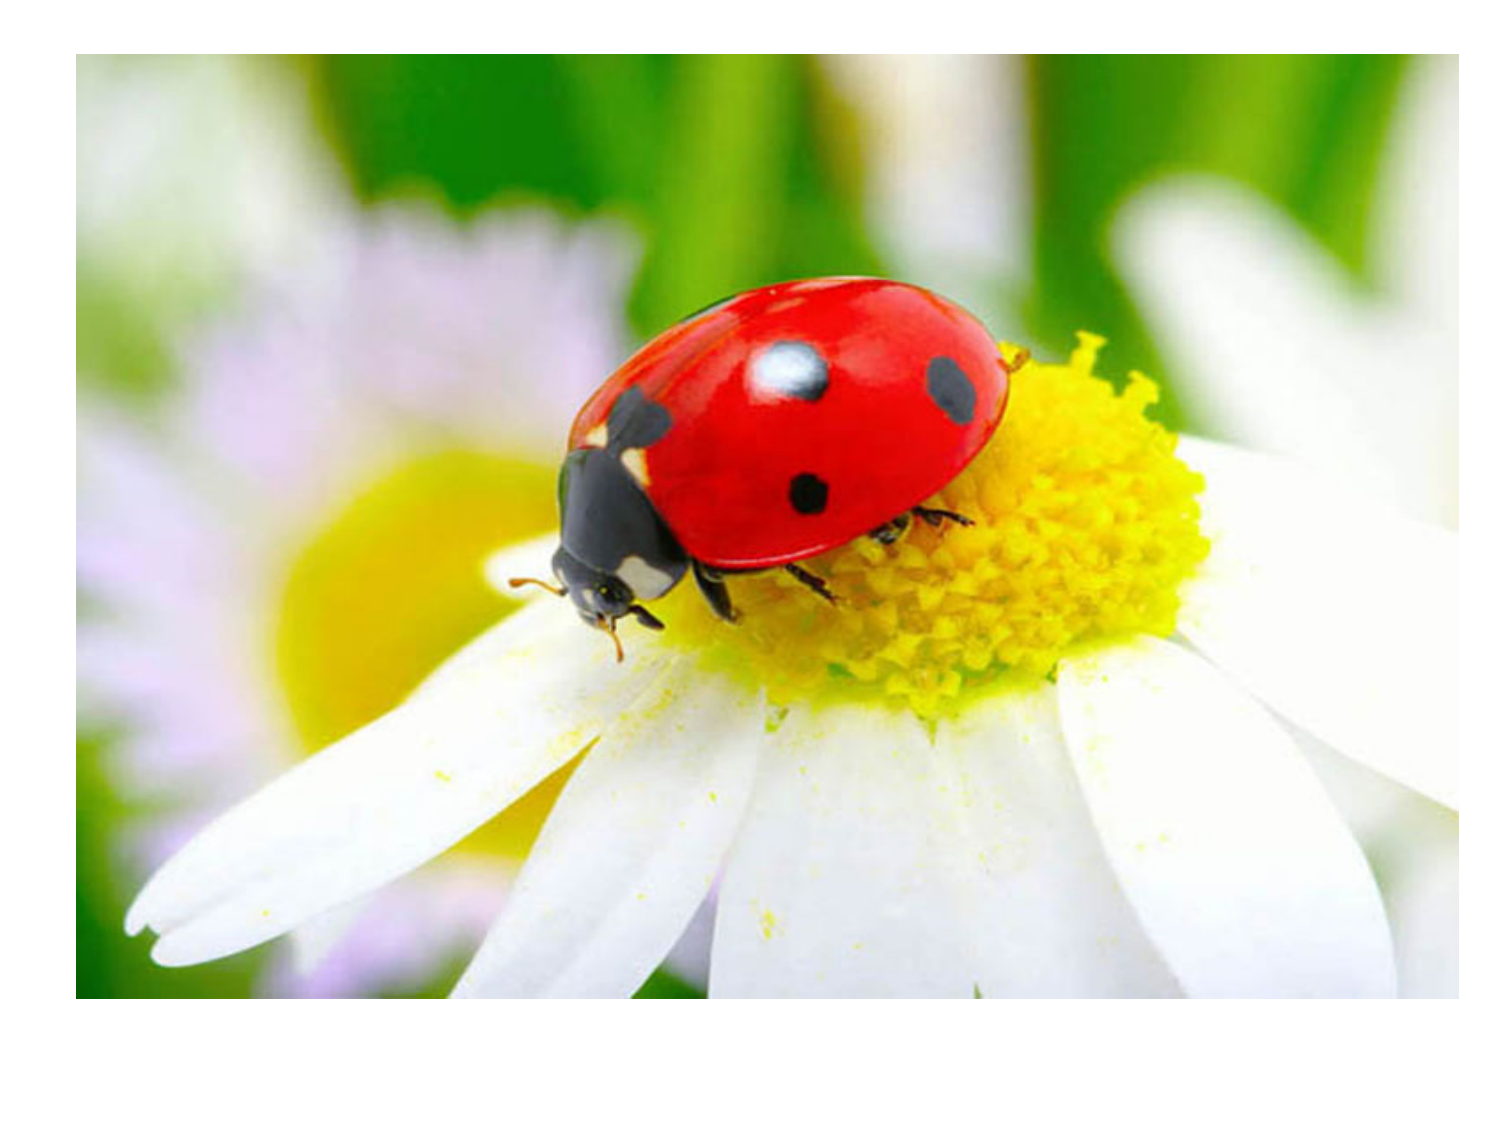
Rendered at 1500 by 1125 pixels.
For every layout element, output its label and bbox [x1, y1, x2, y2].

picture [76, 54, 1459, 999]
